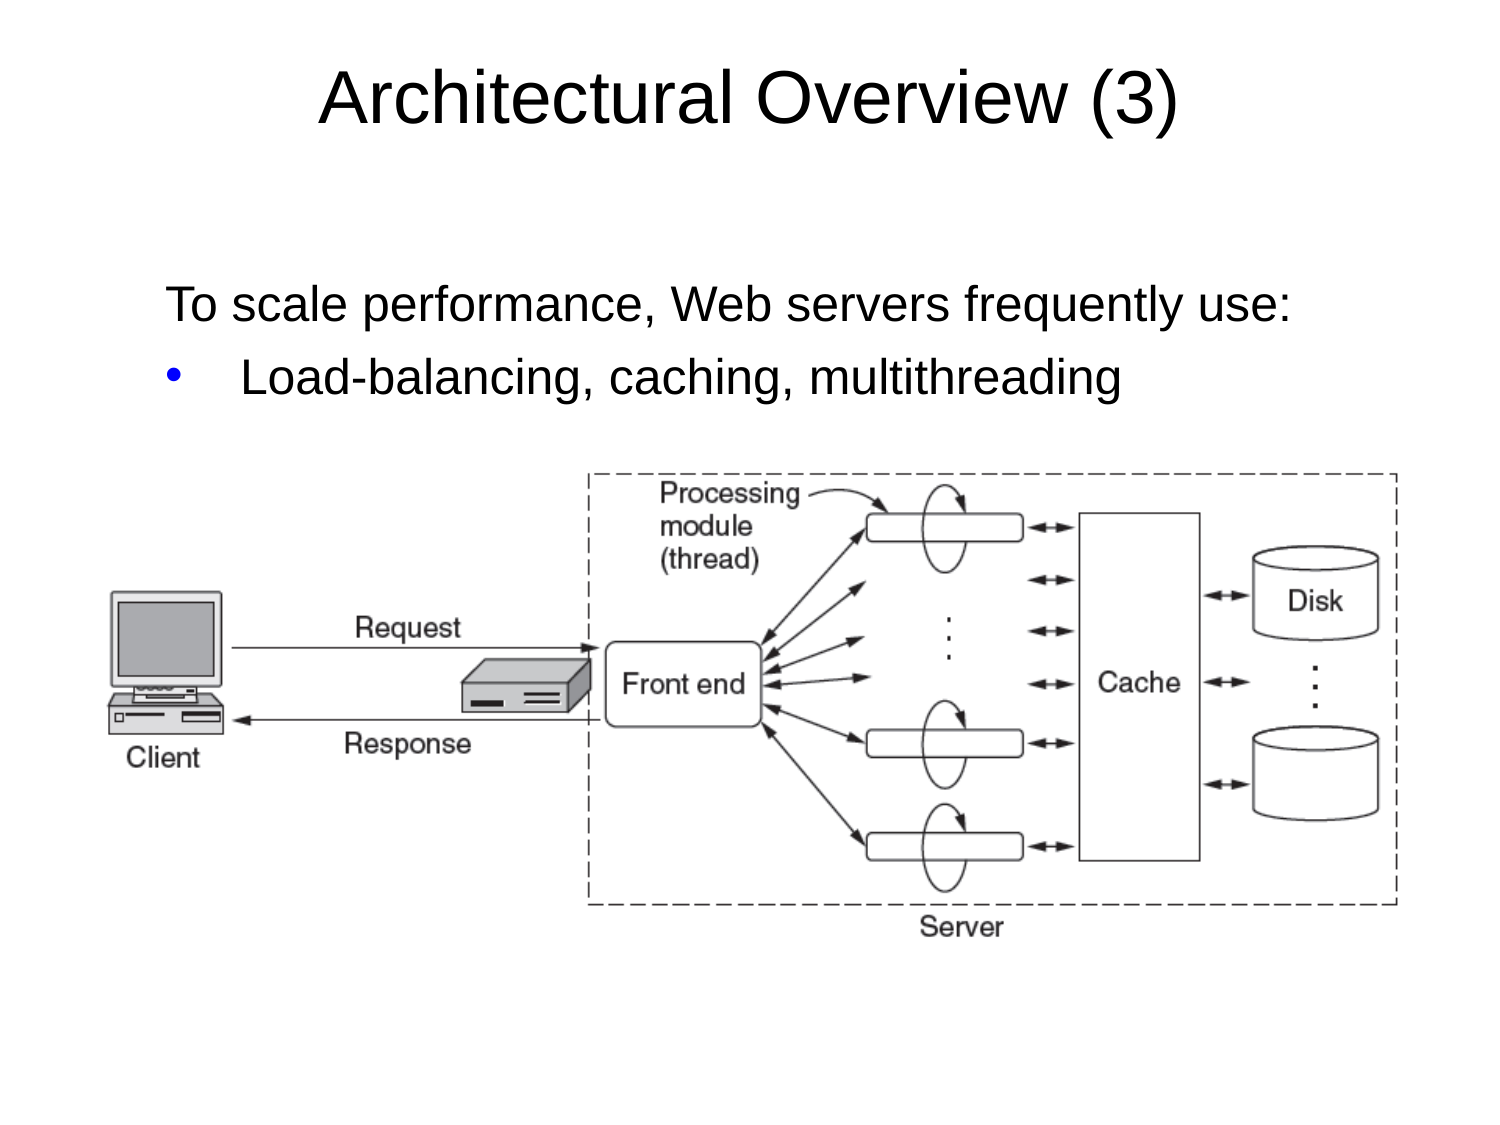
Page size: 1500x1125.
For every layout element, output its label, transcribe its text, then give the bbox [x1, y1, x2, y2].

list To scale performance, Web servers frequently use: Load-balancing, caching, multithreading [149, 263, 1429, 1020]
picture [81, 450, 1418, 948]
title Architectural Overview (3) [0, 0, 1500, 188]
